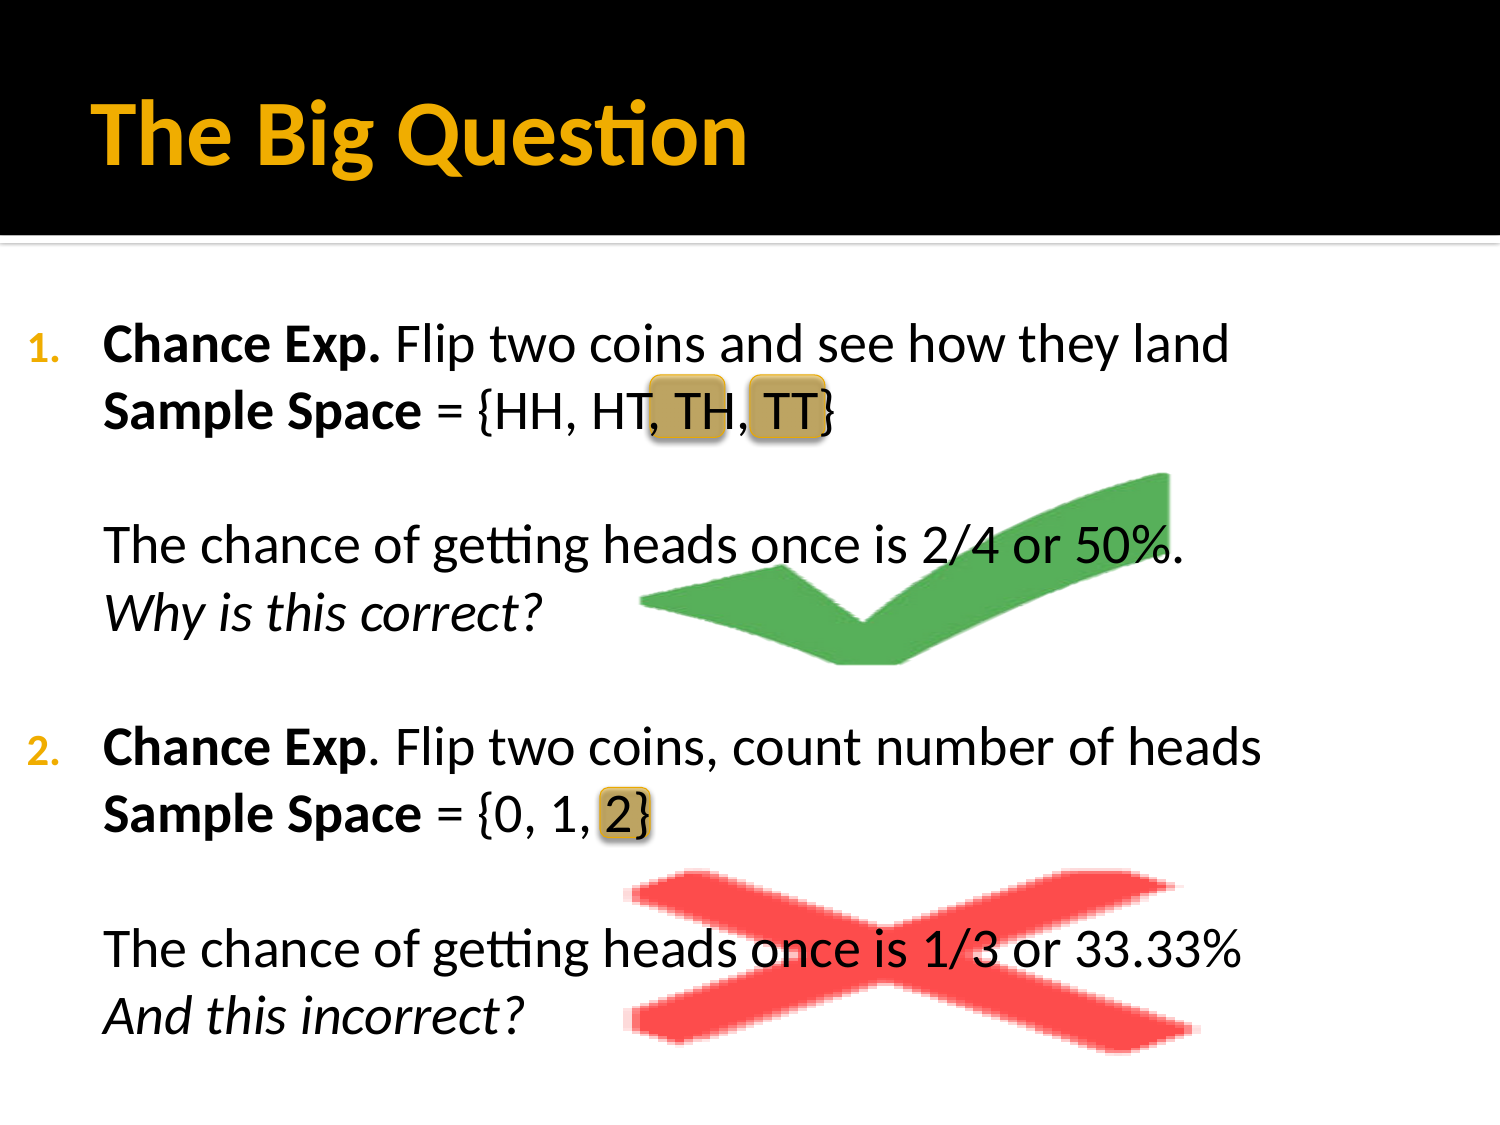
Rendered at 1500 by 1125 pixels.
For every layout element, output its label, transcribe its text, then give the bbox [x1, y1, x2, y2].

list Chance Exp. Flip two coins and see how they land Sample Space = {HH, HT, TH, TT} The chance of getting heads once is 2/4 or 50%. Why is this correct? Chance Exp. Flip two coins, count number of heads Sample Space = {0, 1, 2} The chance of getting heads once is 1/3 or 33.33% And this incorrect? [0, 291, 1500, 1125]
title The Big Question [75, 25, 1425, 231]
picture [574, 449, 1238, 690]
picture [562, 849, 1263, 1079]
